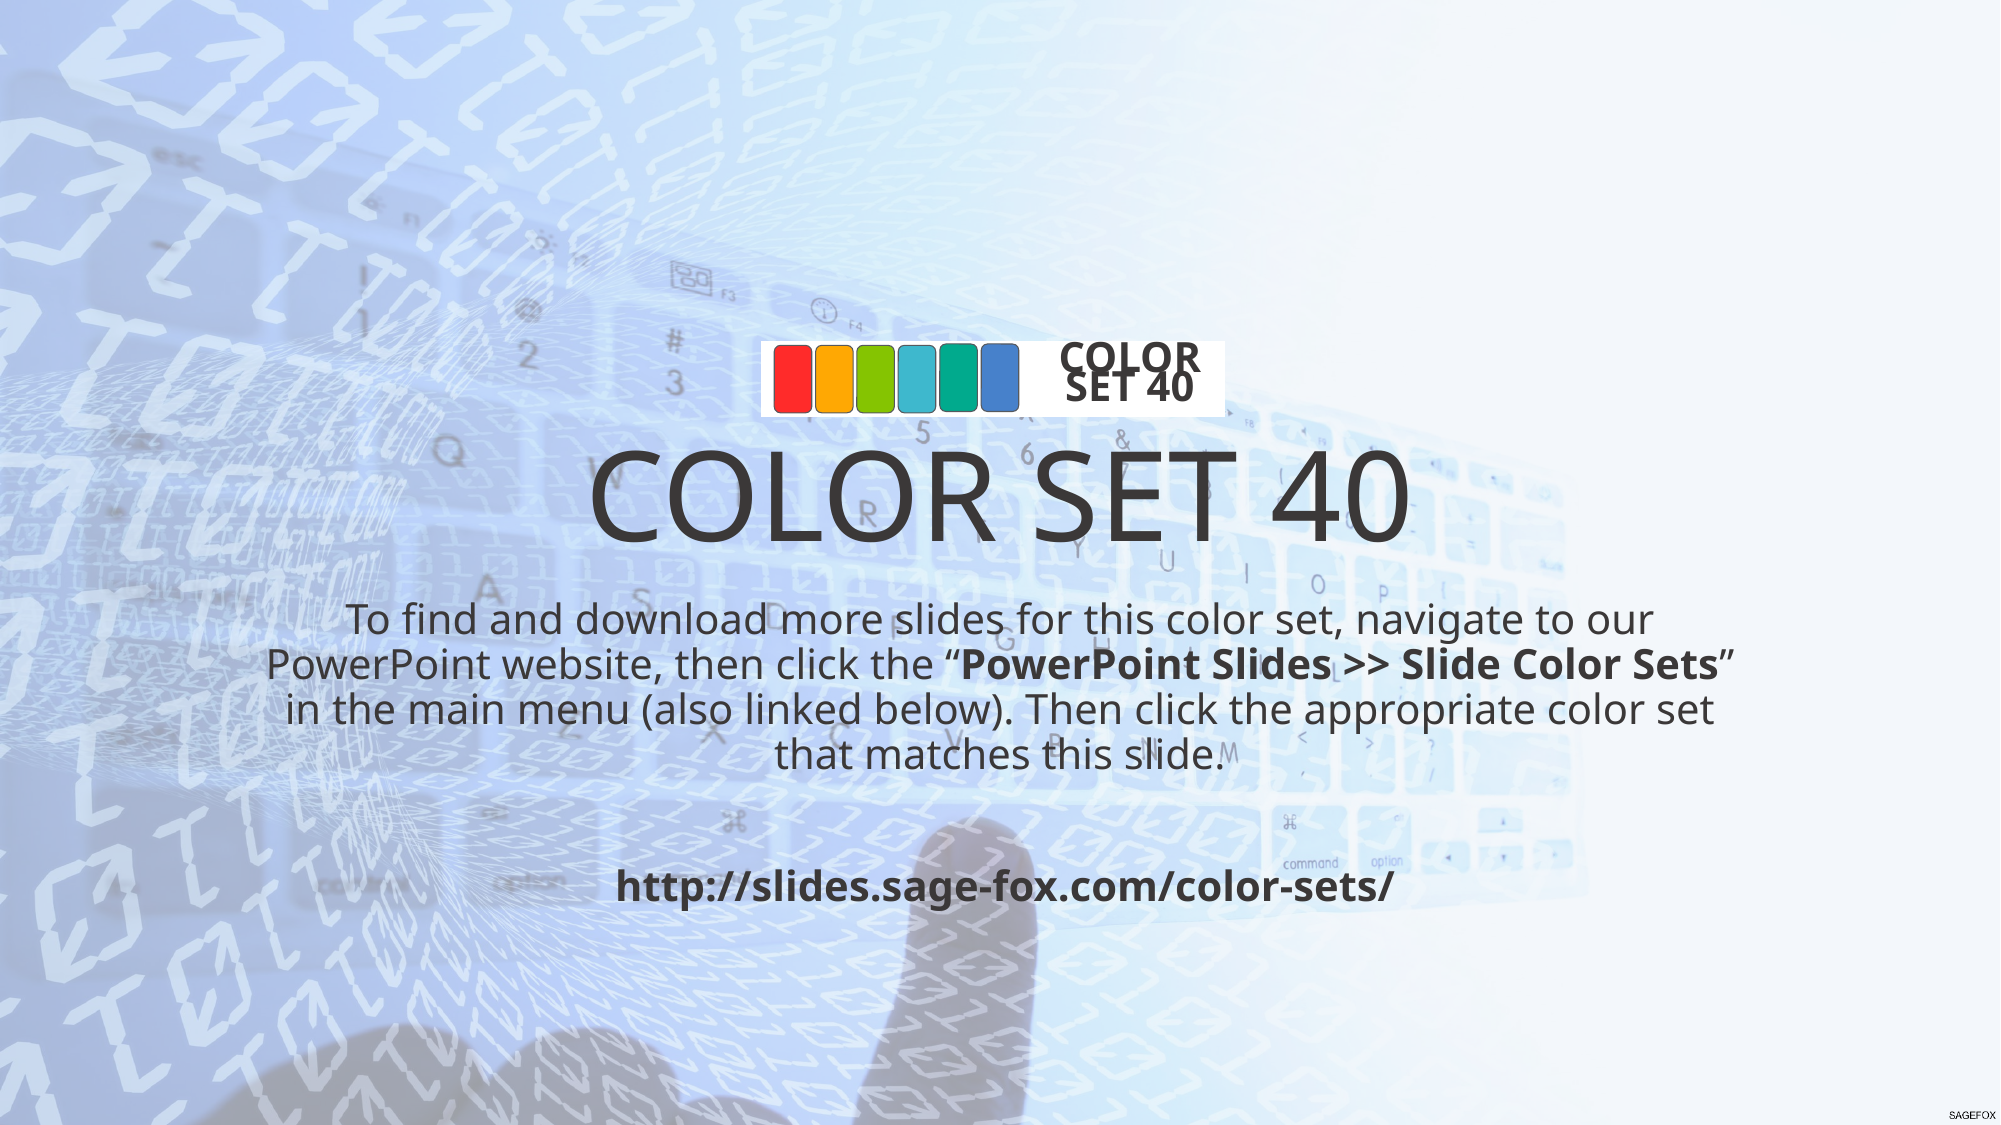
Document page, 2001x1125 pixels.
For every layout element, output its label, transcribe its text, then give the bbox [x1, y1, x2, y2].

picture [1925, 0, 2001, 1125]
subtitle To find and download more slides for this color set, navigate to our PowerPoint website, then click the “PowerPoint Slides >> Slide Color Sets” in the main menu (also linked below). Then click the appropriate color set that matches this slide. http://slides.sage-fox.com/color-sets/ [249, 590, 1750, 863]
title COLOR SET 40 [249, 184, 1750, 576]
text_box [761, 341, 1239, 419]
